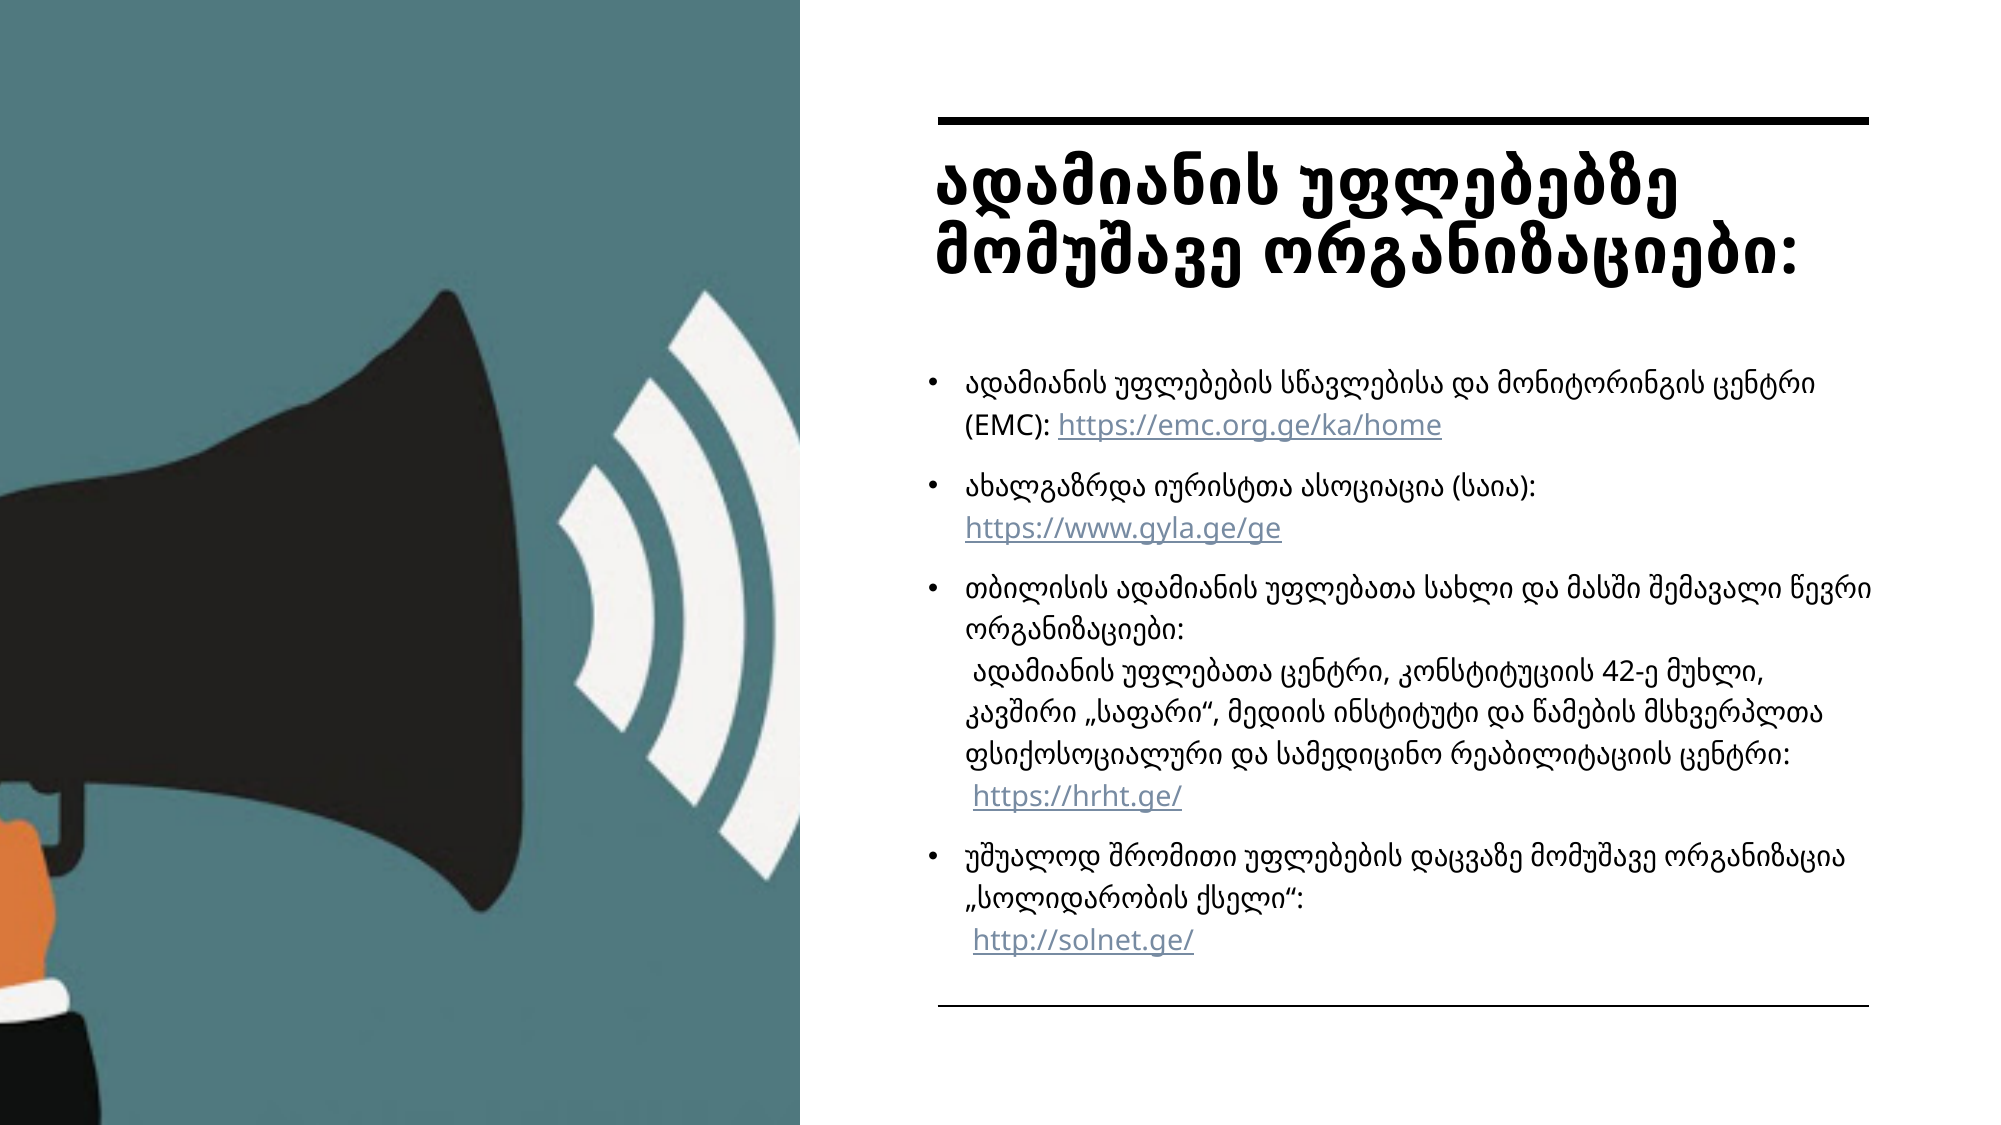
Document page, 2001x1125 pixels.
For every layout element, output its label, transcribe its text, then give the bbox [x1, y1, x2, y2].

text_box [800, 0, 2000, 1125]
title ადამიანის უფლებებზე მომუშავე ორგანიზაციები: [919, 141, 1891, 350]
picture [0, 0, 800, 1125]
list ადამიანის უფლებების სწავლებისა და მონიტორინგის ცენტრი (EMC): https://emc.org.ge/ka/home ახალგაზრდა იურისტთა ასოციაცია (საია): https://www.gyla.ge/ge თბილისის ადამიანის უფლებათა სახლი და მასში შემავალი წევრი ორგანიზაციები: ადამიანის უფლებათა ცენტრი, კონსტიტუციის 42-ე მუხლი, კავშირი „საფარი“, მედიის ინსტიტუტი და წამების მსხვერპლთა ფსიქოსოციალური და სამედიცინო რეაბილიტაციის ცენტრი: https://hrht.ge/ უშუალოდ შრომითი უფლებების დაცვაზე მომუშავე ორგანიზაცია „სოლიდარობის ქსელი“: http://solnet.ge/ [913, 350, 1899, 970]
